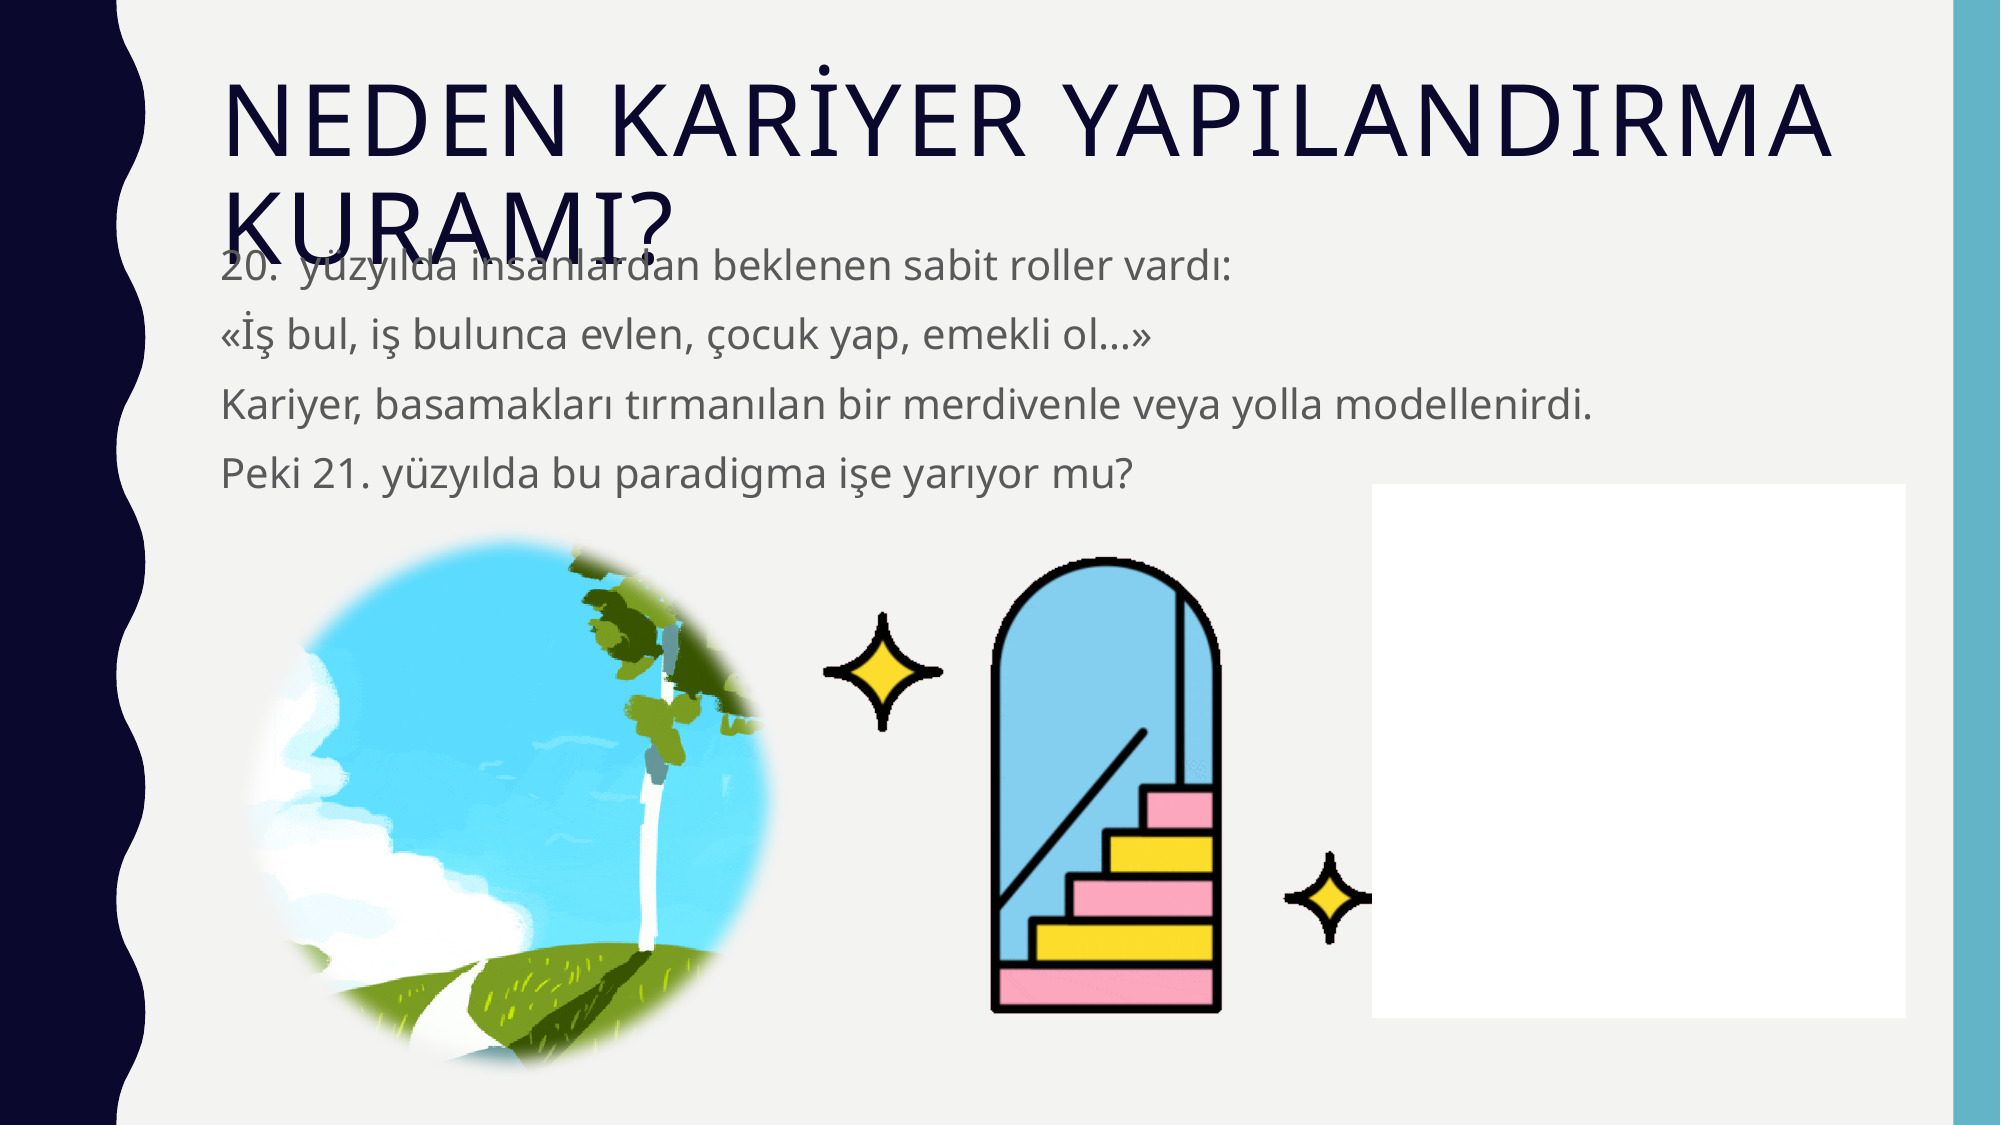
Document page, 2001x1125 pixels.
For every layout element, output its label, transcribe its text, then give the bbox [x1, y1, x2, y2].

list 20. yüzyılda insanlardan beklenen sabit roller vardı: «İş bul, iş bulunca evlen, çocuk yap, emekli ol…» Kariyer, basamakları tırmanılan bir merdivenle veya yolla modellenirdi. Peki 21. yüzyılda bu paradigma işe yarıyor mu? [205, 226, 1850, 896]
picture [233, 410, 1906, 1125]
title Neden Kariyer yapılandırma kuramı? [205, 62, 1964, 308]
